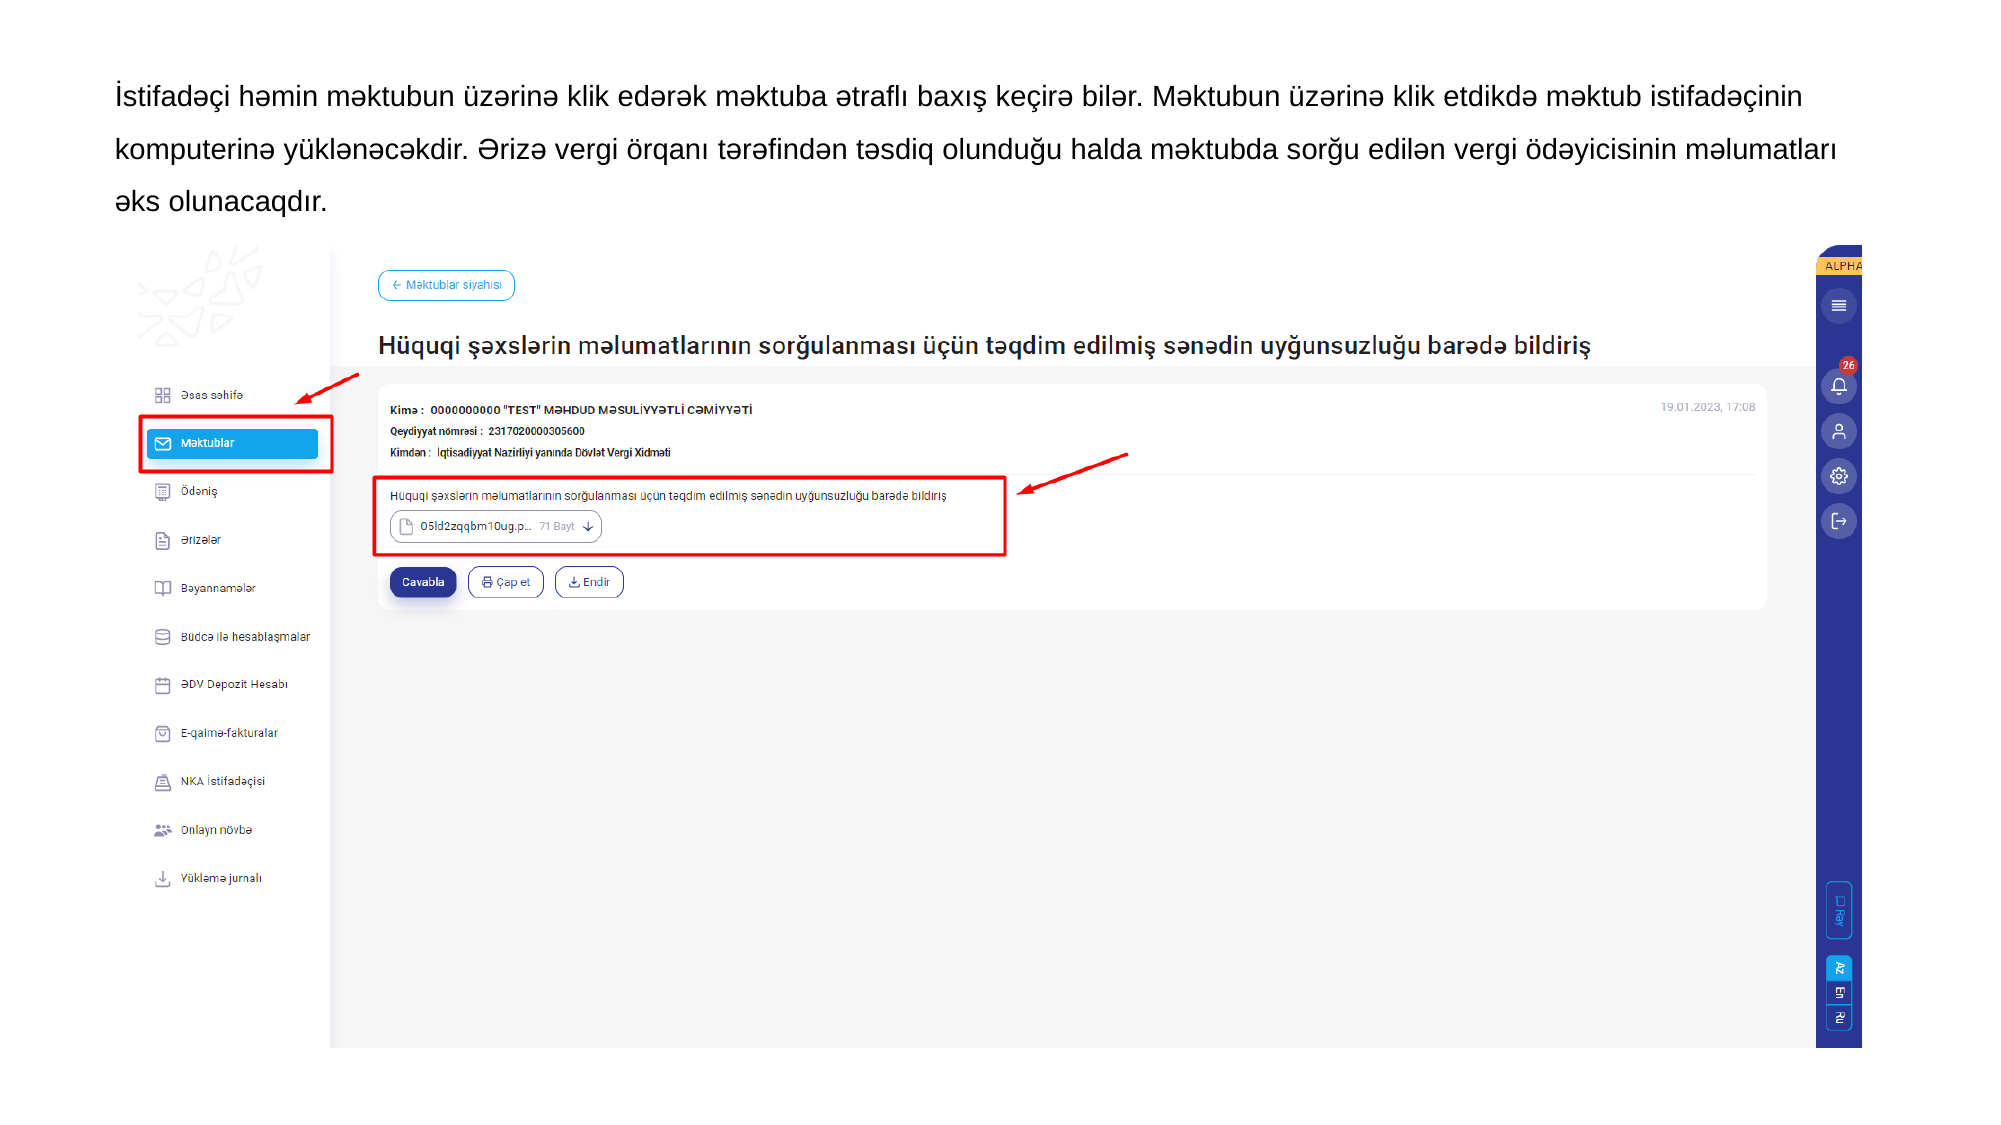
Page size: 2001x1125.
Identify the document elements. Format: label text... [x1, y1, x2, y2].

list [138, 245, 1862, 1049]
title İstifadəçi həmin məktubun üzərinə klik edərək məktuba ətraflı baxış keçirə bilər. Məktubun üzərinə klik etdikdə məktub istifadəçinin komputerinə yüklənəcəkdir. Ərizə vergi örqanı tərəfindən təsdiq olunduğu halda məktubda sorğu edilən vergi ödəyicisinin məlumatları əks olunacaqdır. [99, 44, 1901, 233]
